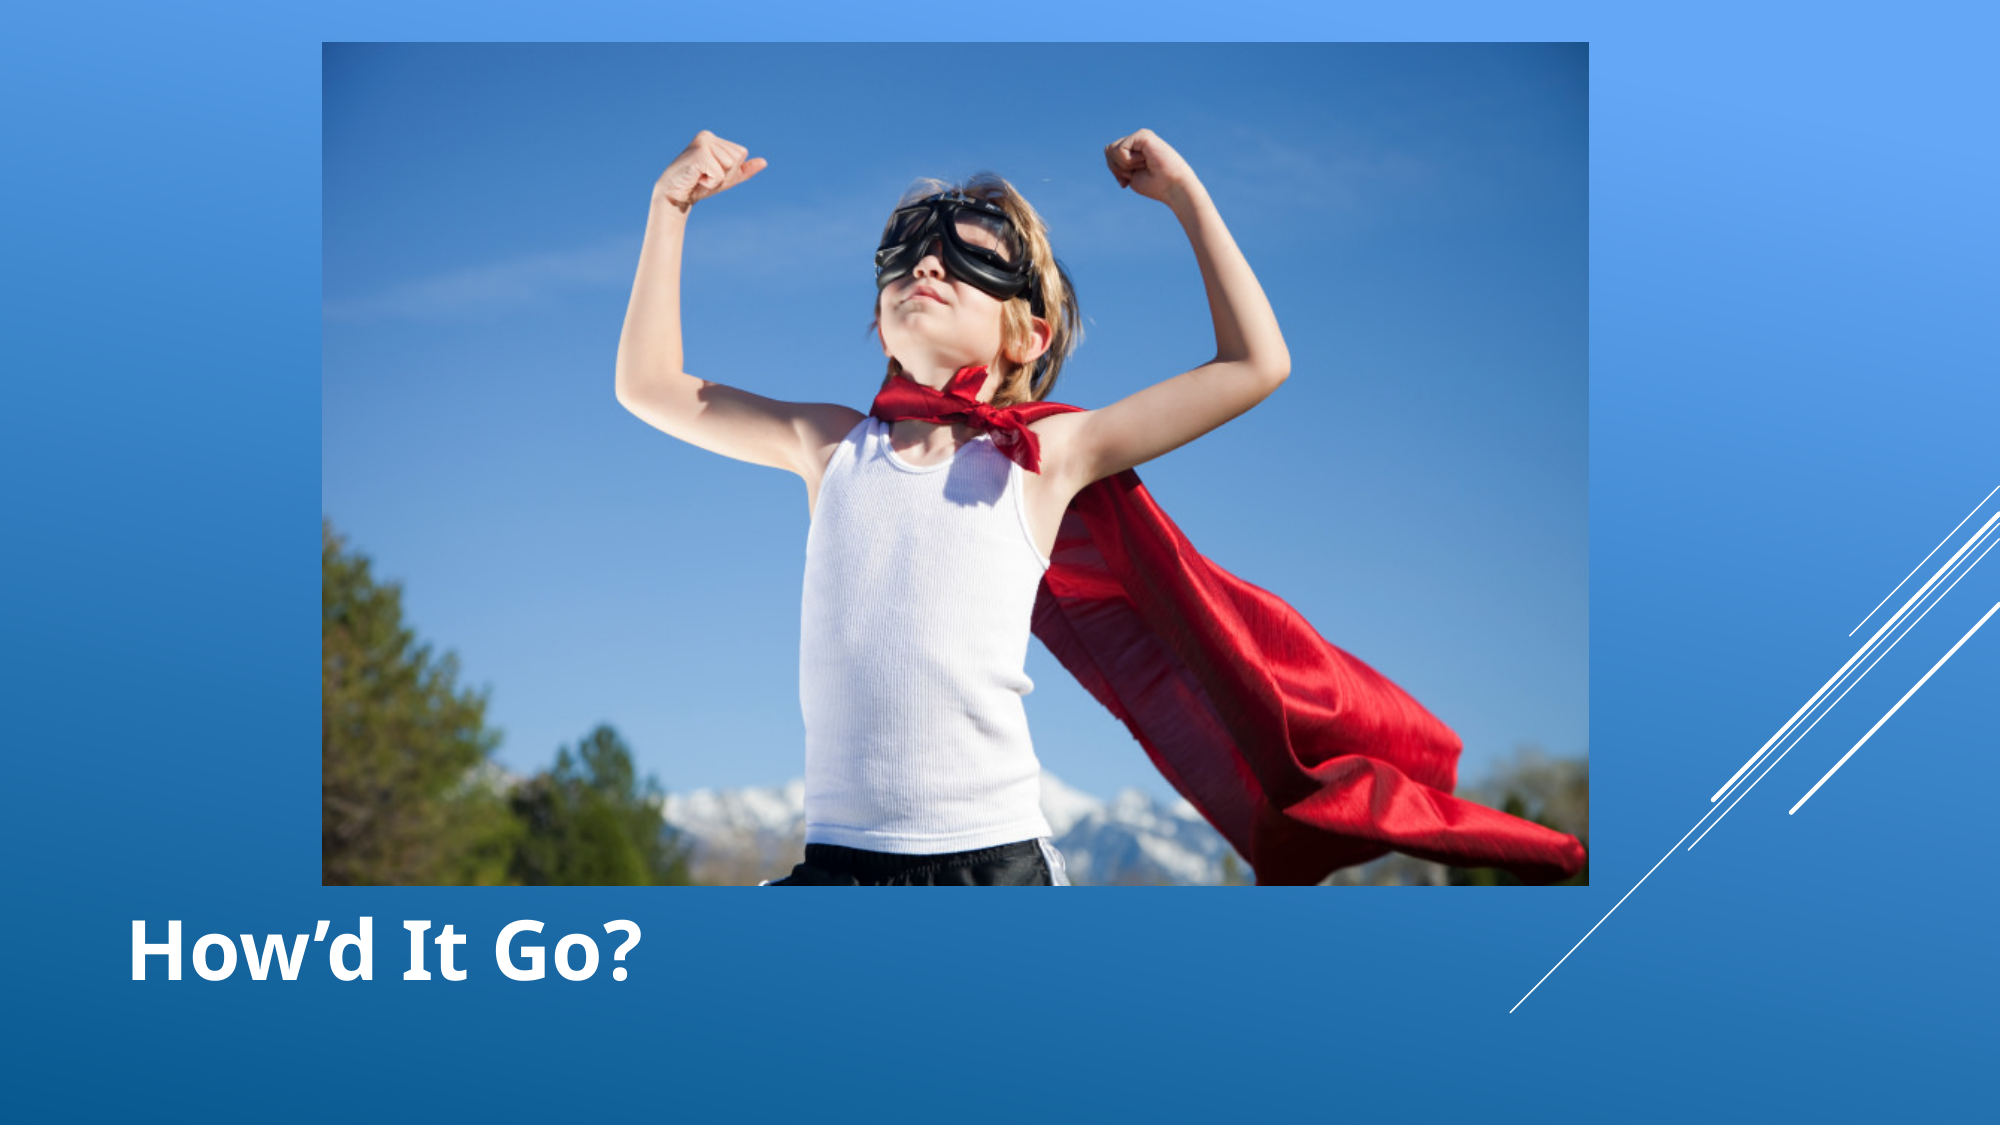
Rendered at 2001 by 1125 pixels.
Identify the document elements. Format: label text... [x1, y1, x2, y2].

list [321, 42, 1589, 886]
title How’d It Go? [110, 823, 1511, 1071]
